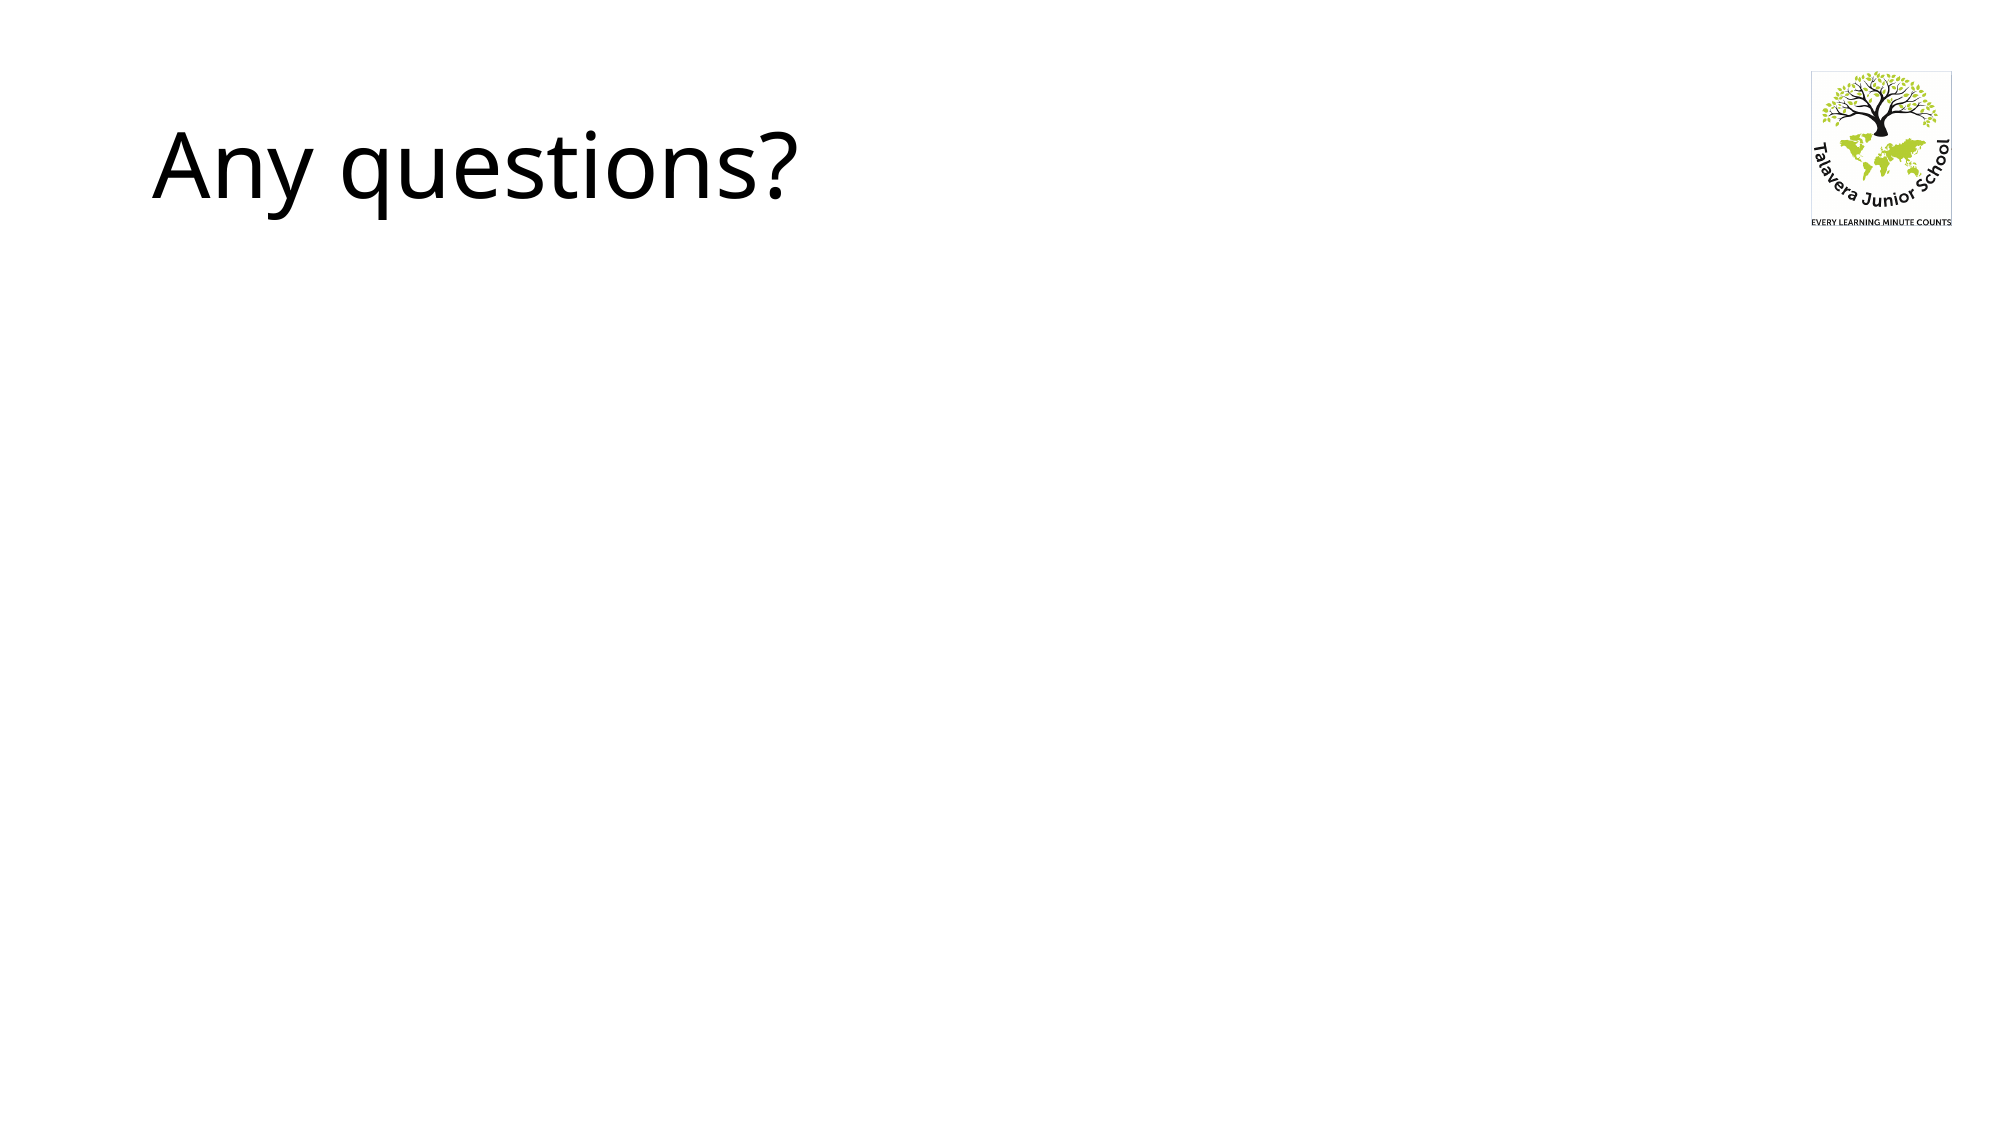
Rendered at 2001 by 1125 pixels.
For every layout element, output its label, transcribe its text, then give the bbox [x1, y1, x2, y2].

title Any questions? [137, 59, 1972, 278]
picture [1811, 71, 1952, 226]
